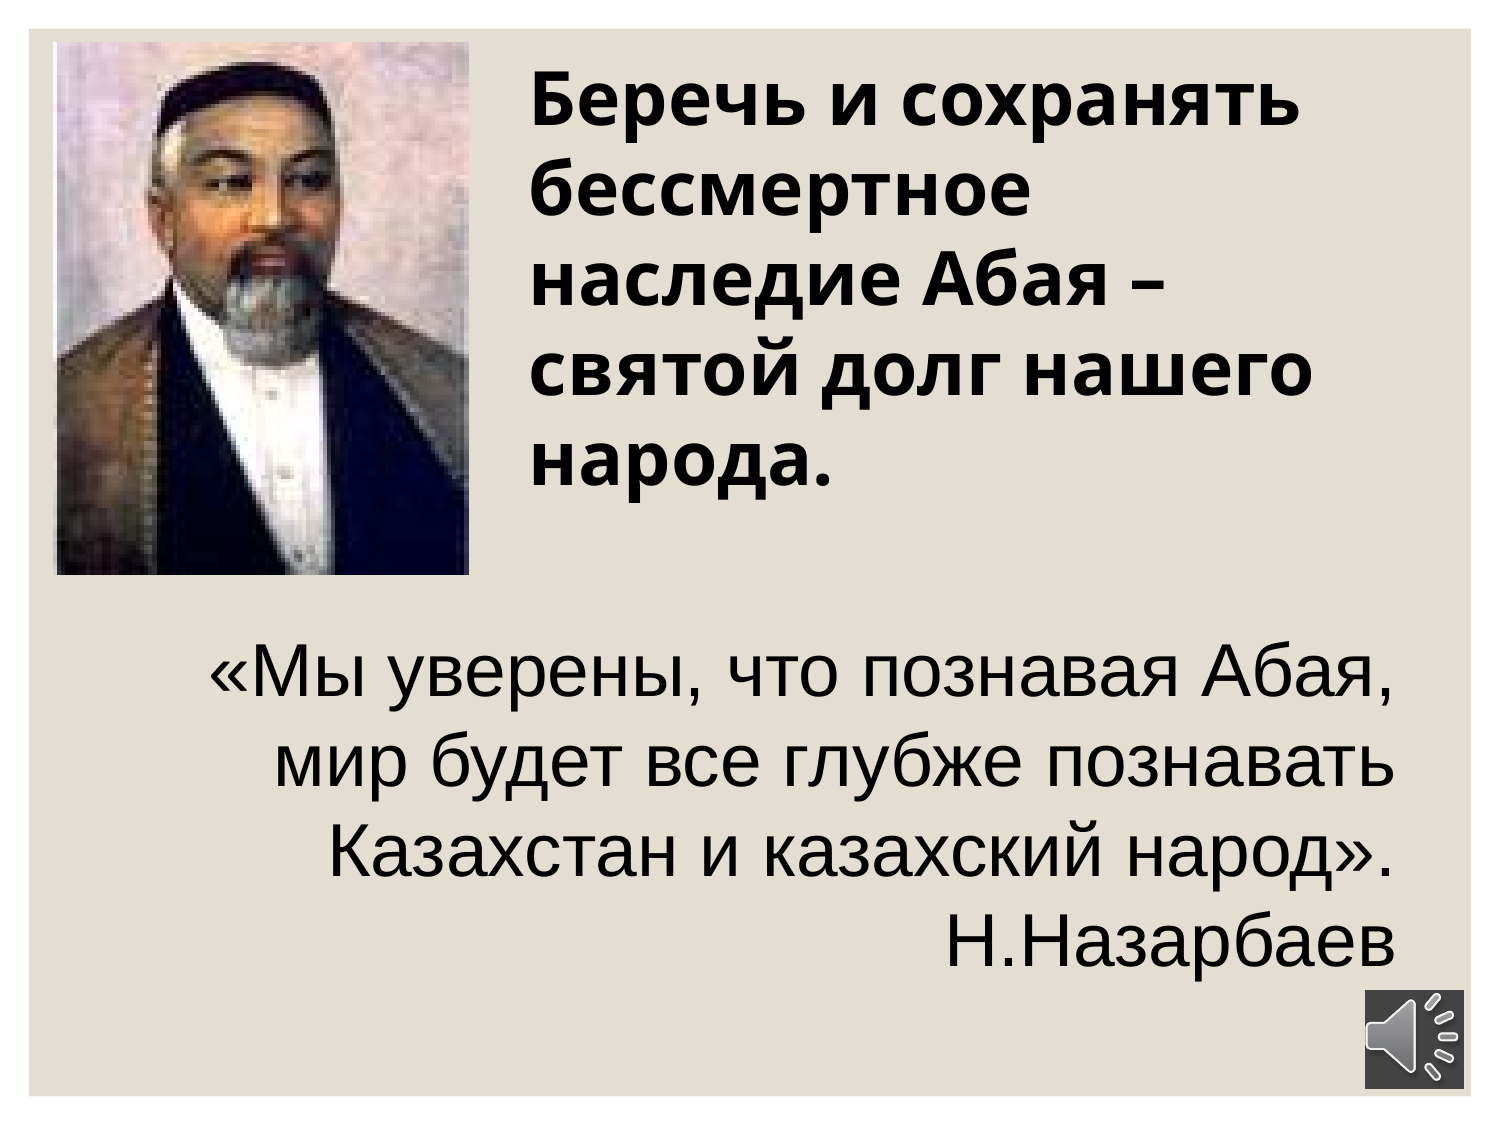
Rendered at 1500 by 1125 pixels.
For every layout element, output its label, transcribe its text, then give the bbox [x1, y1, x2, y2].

picture [53, 42, 469, 575]
picture [1364, 989, 1465, 1090]
text_box «Мы уверены, что познавая Абая, мир будет все глубже познавать Казахстан и казахский народ». Н.Назарбаев [53, 614, 1412, 989]
list Беречь и сохранять бессмертное наследие Абая – святой долг нашего народа. [513, 42, 1425, 575]
